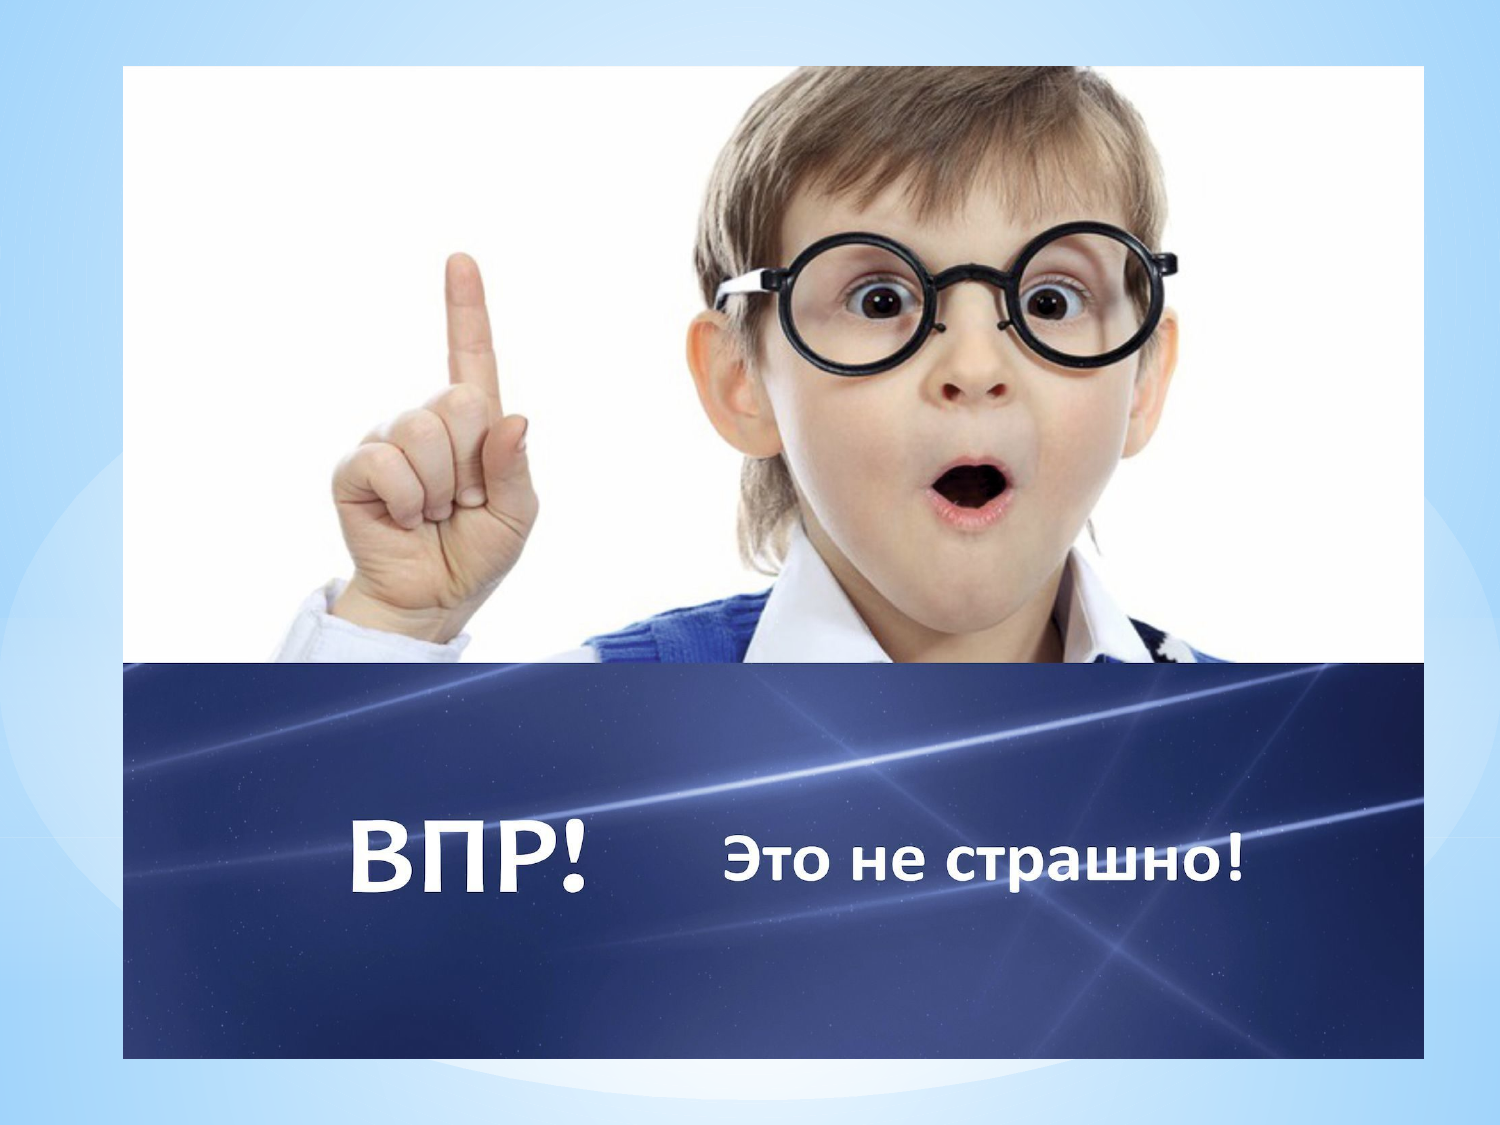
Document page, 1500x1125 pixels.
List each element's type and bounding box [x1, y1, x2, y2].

list [123, 66, 1424, 1059]
